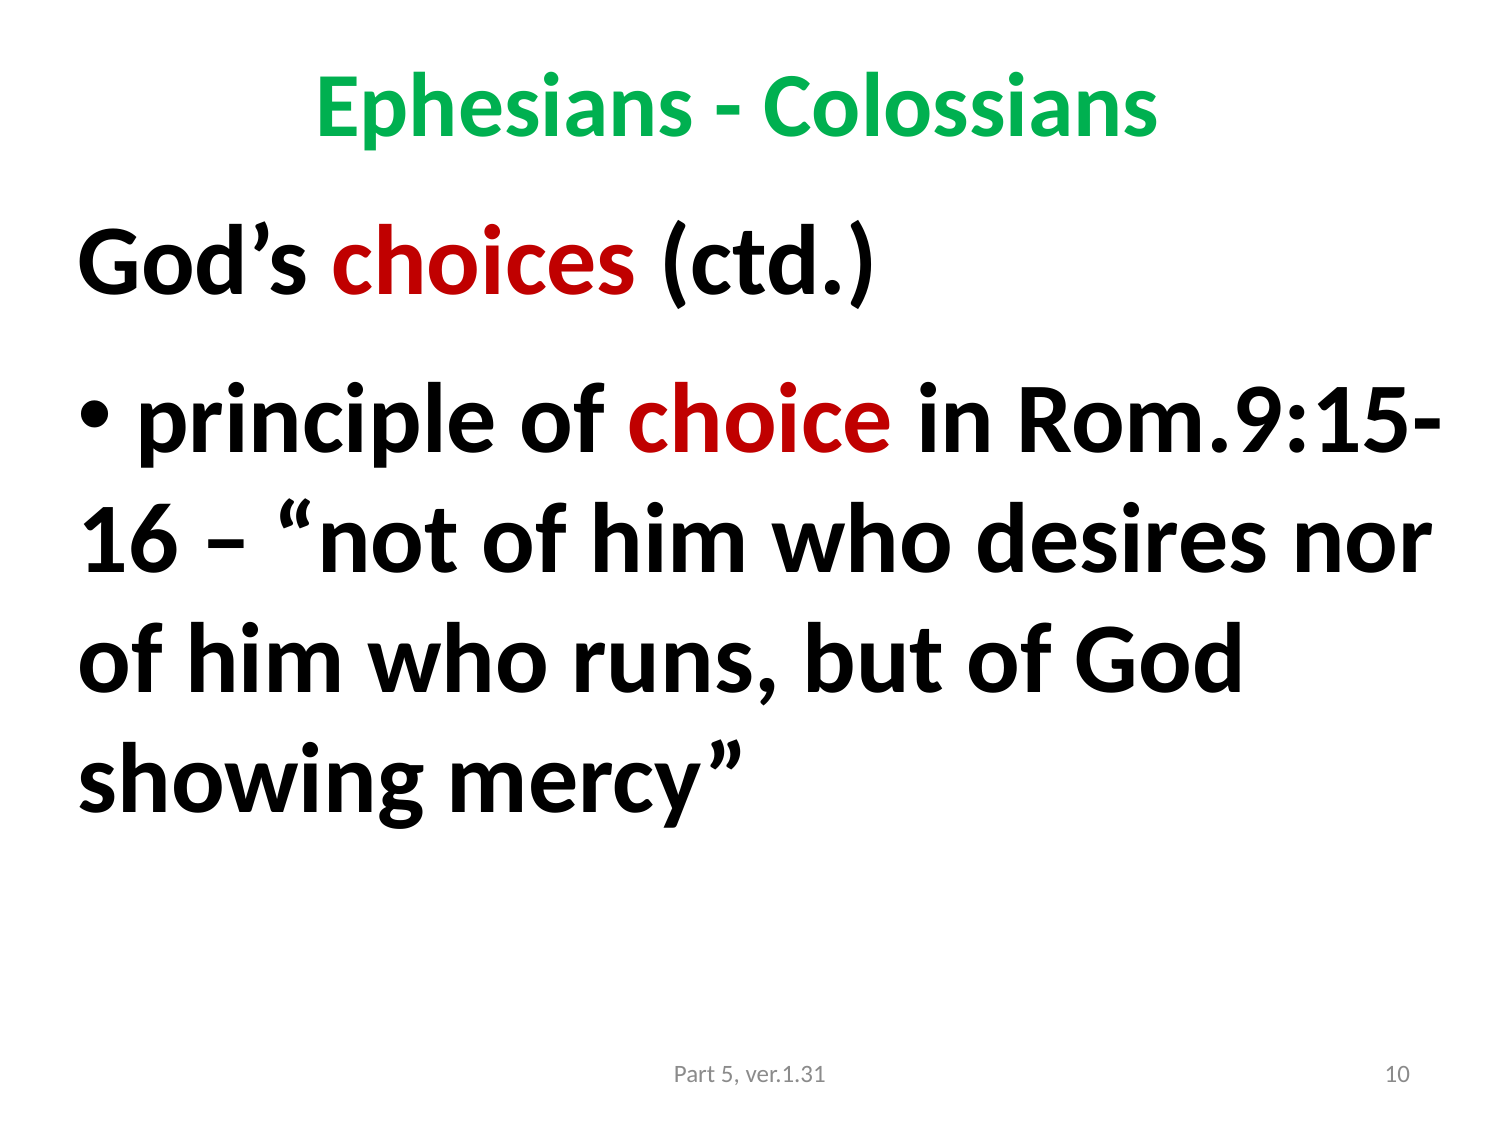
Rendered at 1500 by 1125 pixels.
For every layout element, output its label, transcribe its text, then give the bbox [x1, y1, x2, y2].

footer Part 5, ver.1.31 [512, 1042, 988, 1103]
slide_number 10 [1074, 1042, 1425, 1103]
title Ephesians - Colossians [99, 37, 1376, 163]
subtitle God’s choices (ctd.) principle of choice in Rom.9:15-16 – “not of him who desires nor of him who runs, but of God showing mercy” [62, 187, 1463, 1088]
